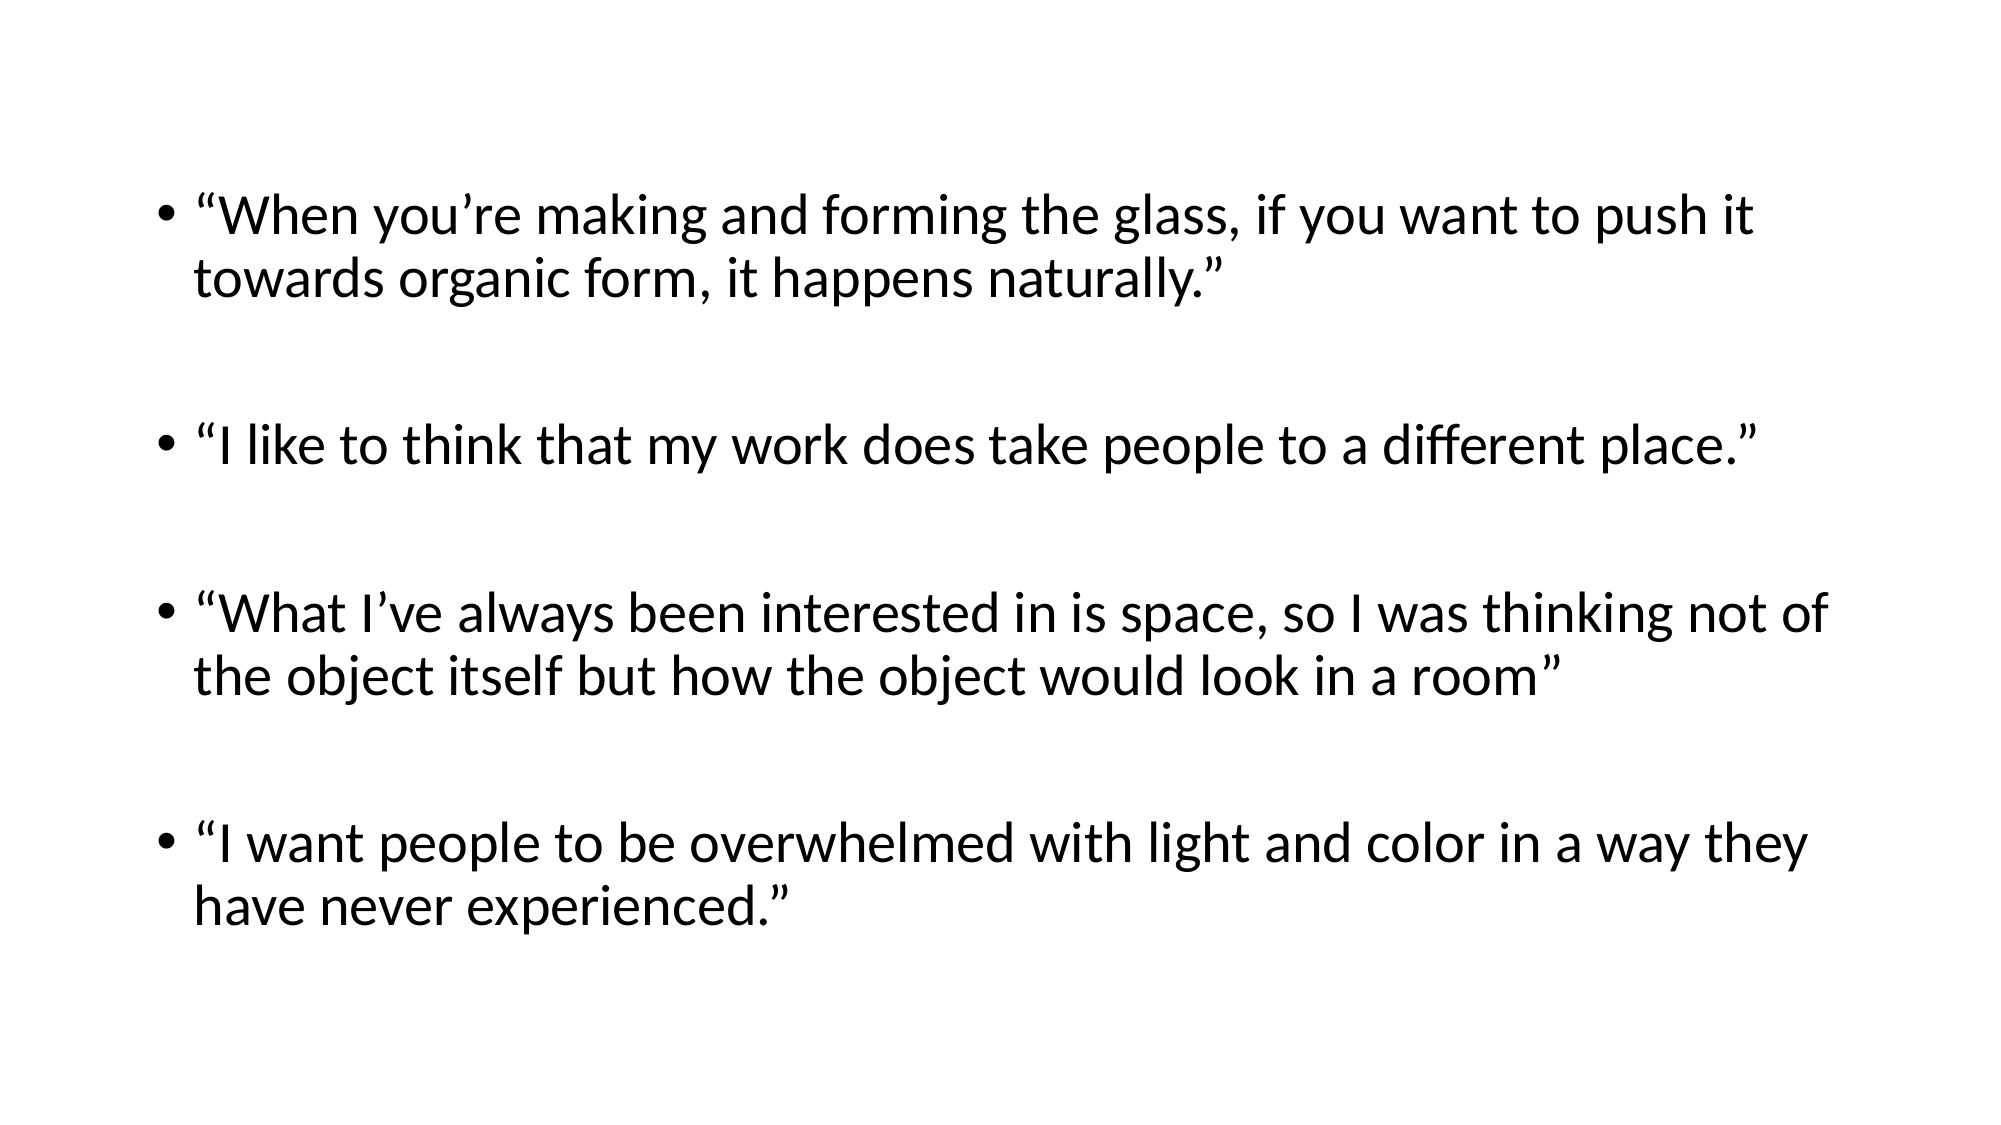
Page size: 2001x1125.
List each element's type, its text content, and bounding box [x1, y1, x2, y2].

list “When you’re making and forming the glass, if you want to push it towards organic form, it happens naturally.” “I like to think that my work does take people to a different place.” “What I’ve always been interested in is space, so I was thinking not of the object itself but how the object would look in a room” “I want people to be overwhelmed with light and color in a way they have never experienced.” [141, 177, 1867, 1039]
